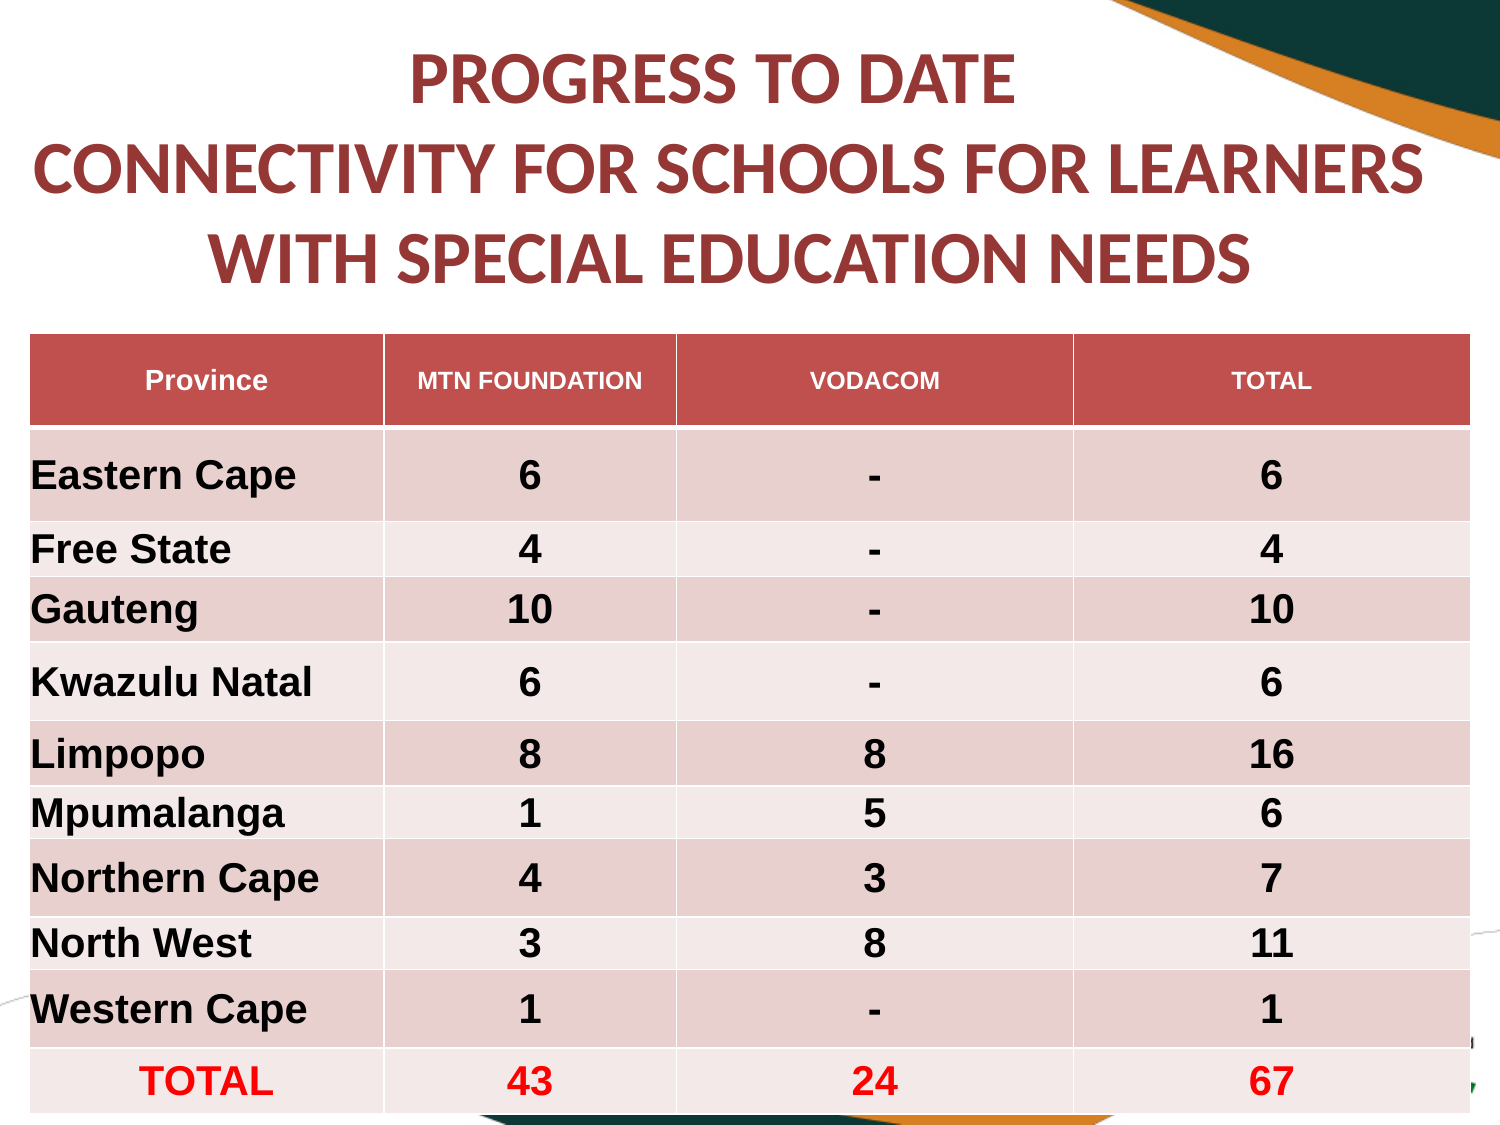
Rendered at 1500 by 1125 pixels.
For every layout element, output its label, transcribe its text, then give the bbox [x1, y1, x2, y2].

table_cell - [677, 522, 1073, 576]
table_cell 10 [385, 577, 676, 641]
table_header Province [30, 334, 383, 425]
table_cell Mpumalanga [30, 787, 383, 838]
table_cell 8 [677, 721, 1073, 785]
table_cell Eastern Cape [30, 430, 383, 521]
table_cell 24 [677, 1049, 1073, 1113]
picture [0, 0, 1500, 1125]
table_cell 6 [1074, 430, 1470, 521]
table_header MTN FOUNDATION [385, 334, 676, 425]
table_header VODACOM [677, 334, 1073, 425]
title PROGRESS TO DATE CONNECTIVITY FOR SCHOOLS FOR LEARNERS WITH SPECIAL EDUCATION NEEDS [17, 101, 1443, 226]
table_cell Western Cape [30, 970, 383, 1047]
text_box [41, 168, 1483, 266]
table_cell 43 [385, 1049, 676, 1113]
table_cell 16 [1074, 721, 1470, 785]
table_cell 4 [385, 839, 676, 916]
table_cell 4 [385, 522, 676, 576]
table_cell 6 [1074, 643, 1470, 720]
table_cell 11 [1074, 918, 1470, 969]
table_cell 6 [385, 430, 676, 521]
table_cell 7 [1074, 839, 1470, 916]
table_cell 4 [1074, 522, 1470, 576]
table_cell Northern Cape [30, 839, 383, 916]
table_cell 1 [385, 970, 676, 1047]
table_cell Gauteng [30, 577, 383, 641]
table_cell North West [30, 918, 383, 969]
table_cell - [677, 970, 1073, 1047]
table_cell 6 [385, 643, 676, 720]
table_cell 8 [677, 918, 1073, 969]
table_cell - [677, 430, 1073, 521]
table_cell Kwazulu Natal [30, 643, 383, 720]
table_cell 67 [1074, 1049, 1470, 1113]
table_cell 6 [1074, 787, 1470, 838]
table_cell - [677, 577, 1073, 641]
table_cell TOTAL [30, 1049, 383, 1113]
table_cell 1 [1074, 970, 1470, 1047]
table_cell - [677, 643, 1073, 720]
table_cell Limpopo [30, 721, 383, 785]
table_cell 8 [385, 721, 676, 785]
table_cell 10 [1074, 577, 1470, 641]
table_cell Free State [30, 522, 383, 576]
table_cell 3 [385, 918, 676, 969]
table_cell 3 [677, 839, 1073, 916]
text_box [927, 1034, 1278, 1095]
table_cell 5 [677, 787, 1073, 838]
table_cell 1 [385, 787, 676, 838]
table_header TOTAL [1074, 334, 1470, 425]
